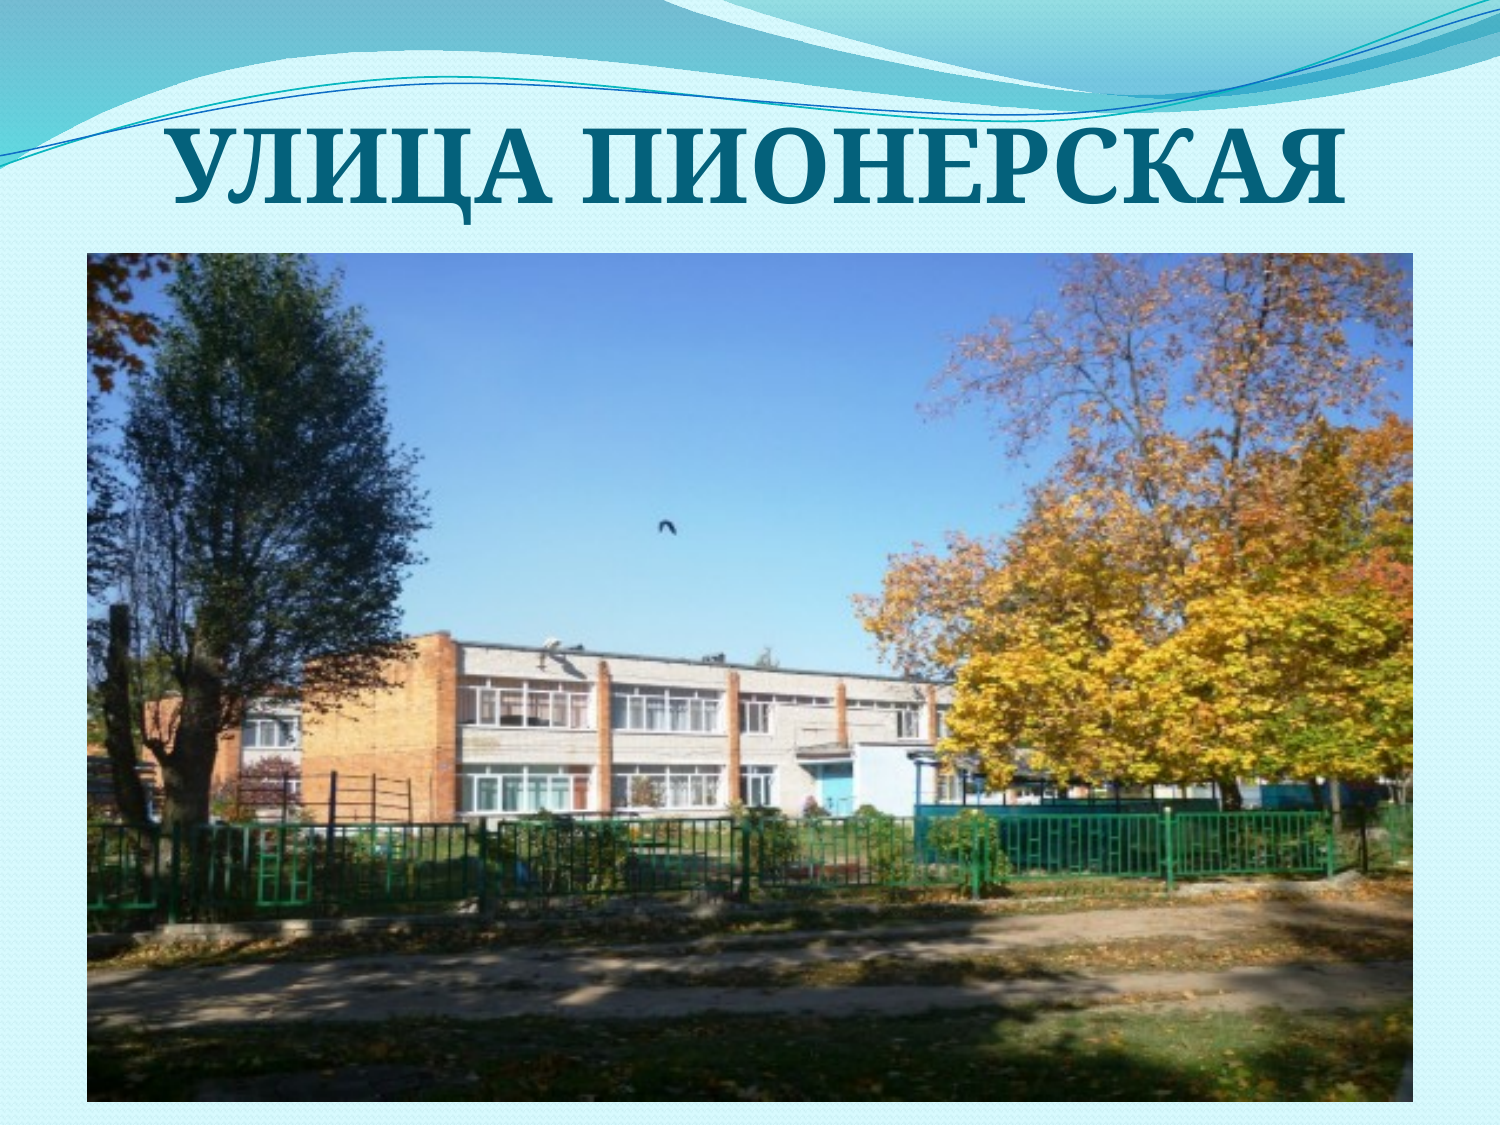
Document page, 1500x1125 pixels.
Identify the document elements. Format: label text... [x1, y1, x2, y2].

title УЛИЦА ПИОНЕРСКАЯ [82, 70, 1432, 225]
picture [87, 253, 1413, 1102]
